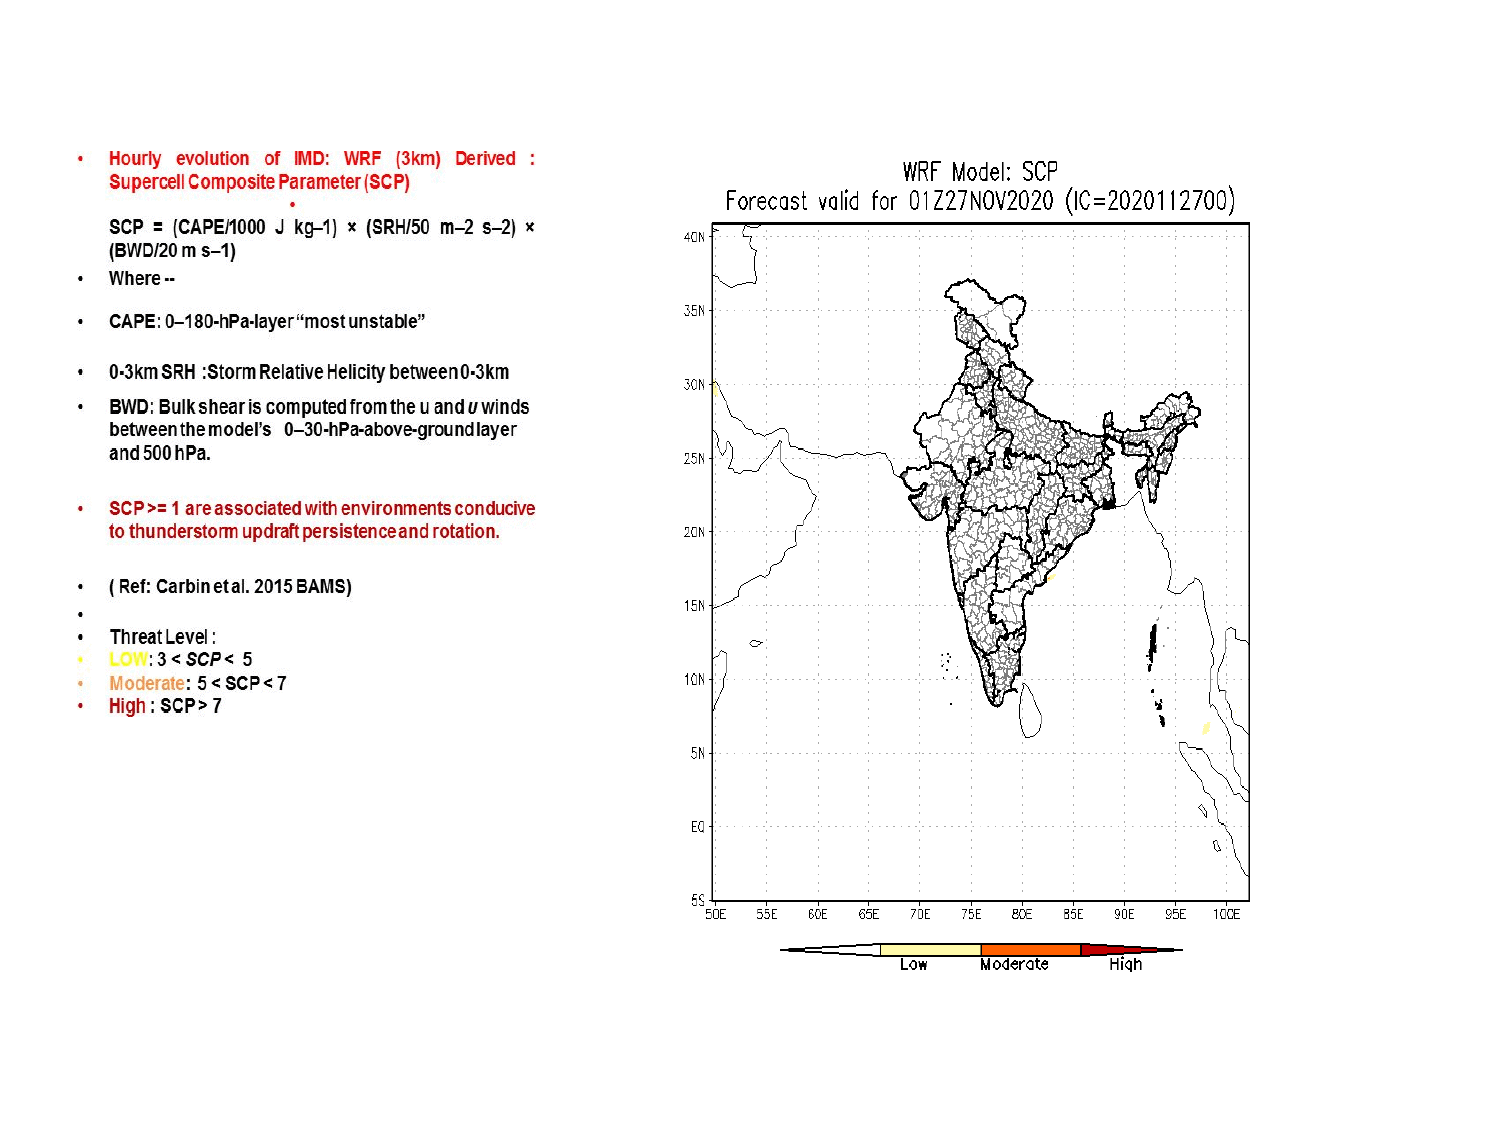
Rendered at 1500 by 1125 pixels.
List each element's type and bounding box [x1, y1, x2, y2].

picture [74, 149, 1426, 976]
